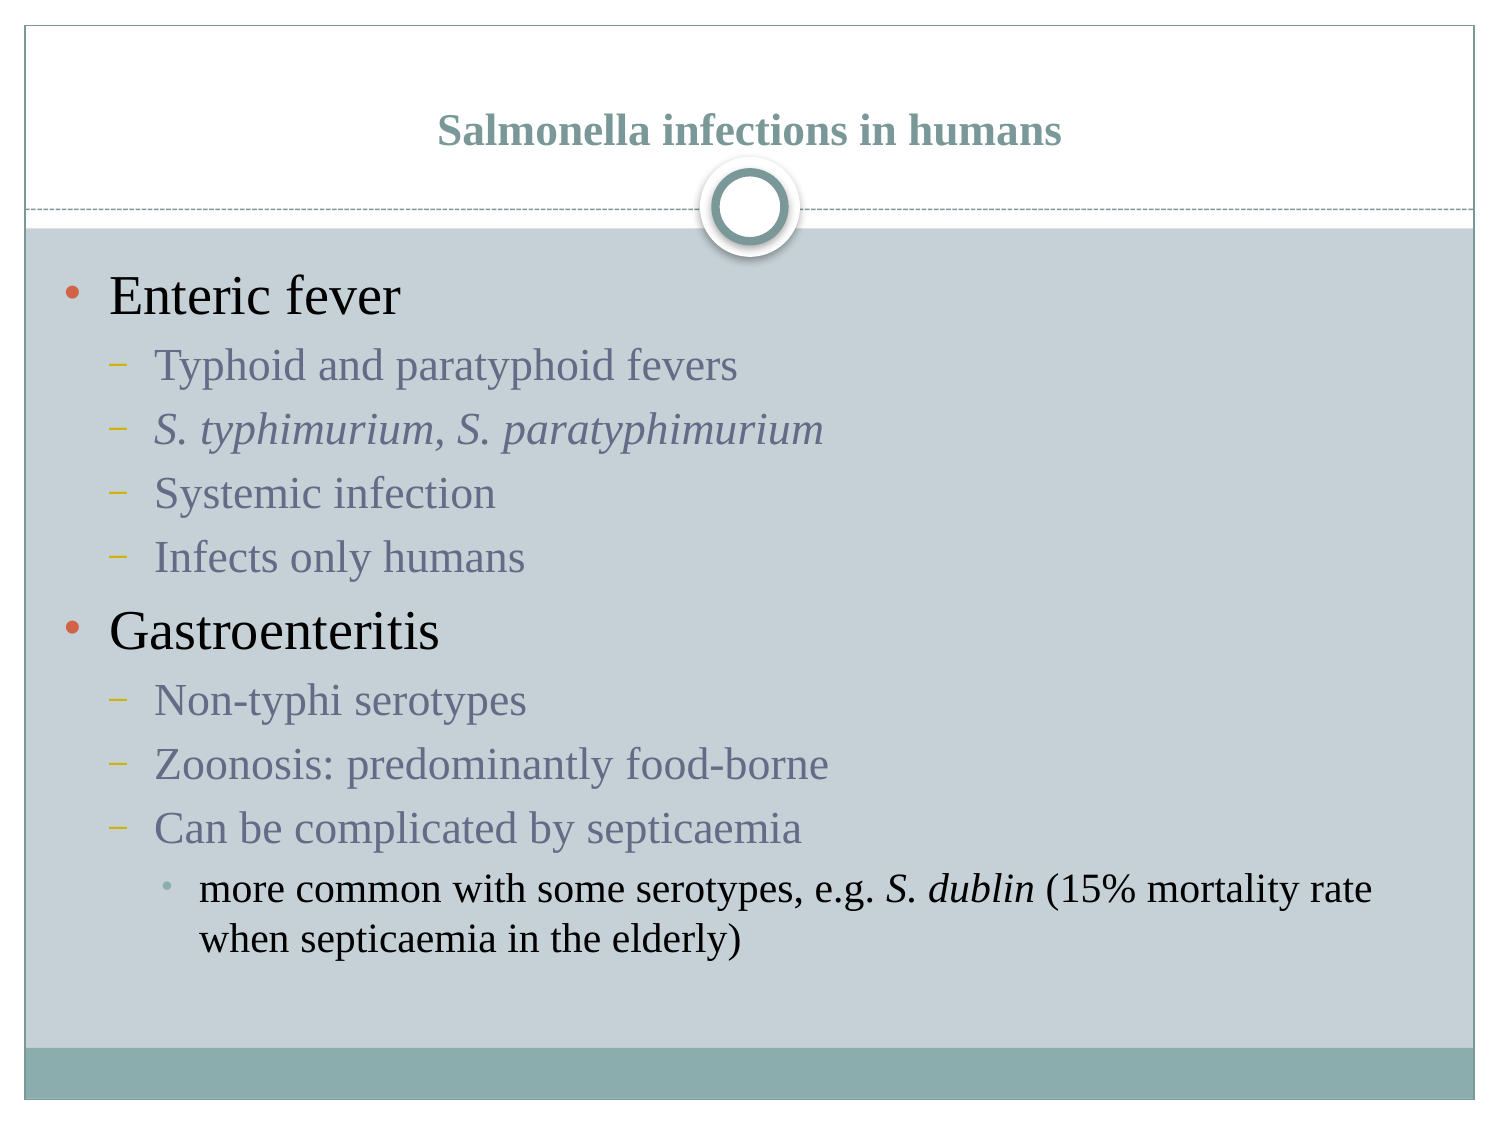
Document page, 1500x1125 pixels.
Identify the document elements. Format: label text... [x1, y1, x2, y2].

list Enteric fever Typhoid and paratyphoid fevers S. typhimurium, S. paratyphimurium Systemic infection Infects only humans Gastroenteritis Non-typhi serotypes Zoonosis: predominantly food-borne Can be complicated by septicaemia more common with some serotypes, e.g. S. dublin (15% mortality rate when septicaemia in the elderly) [49, 250, 1445, 1001]
title Salmonella infections in humans [49, 37, 1450, 162]
